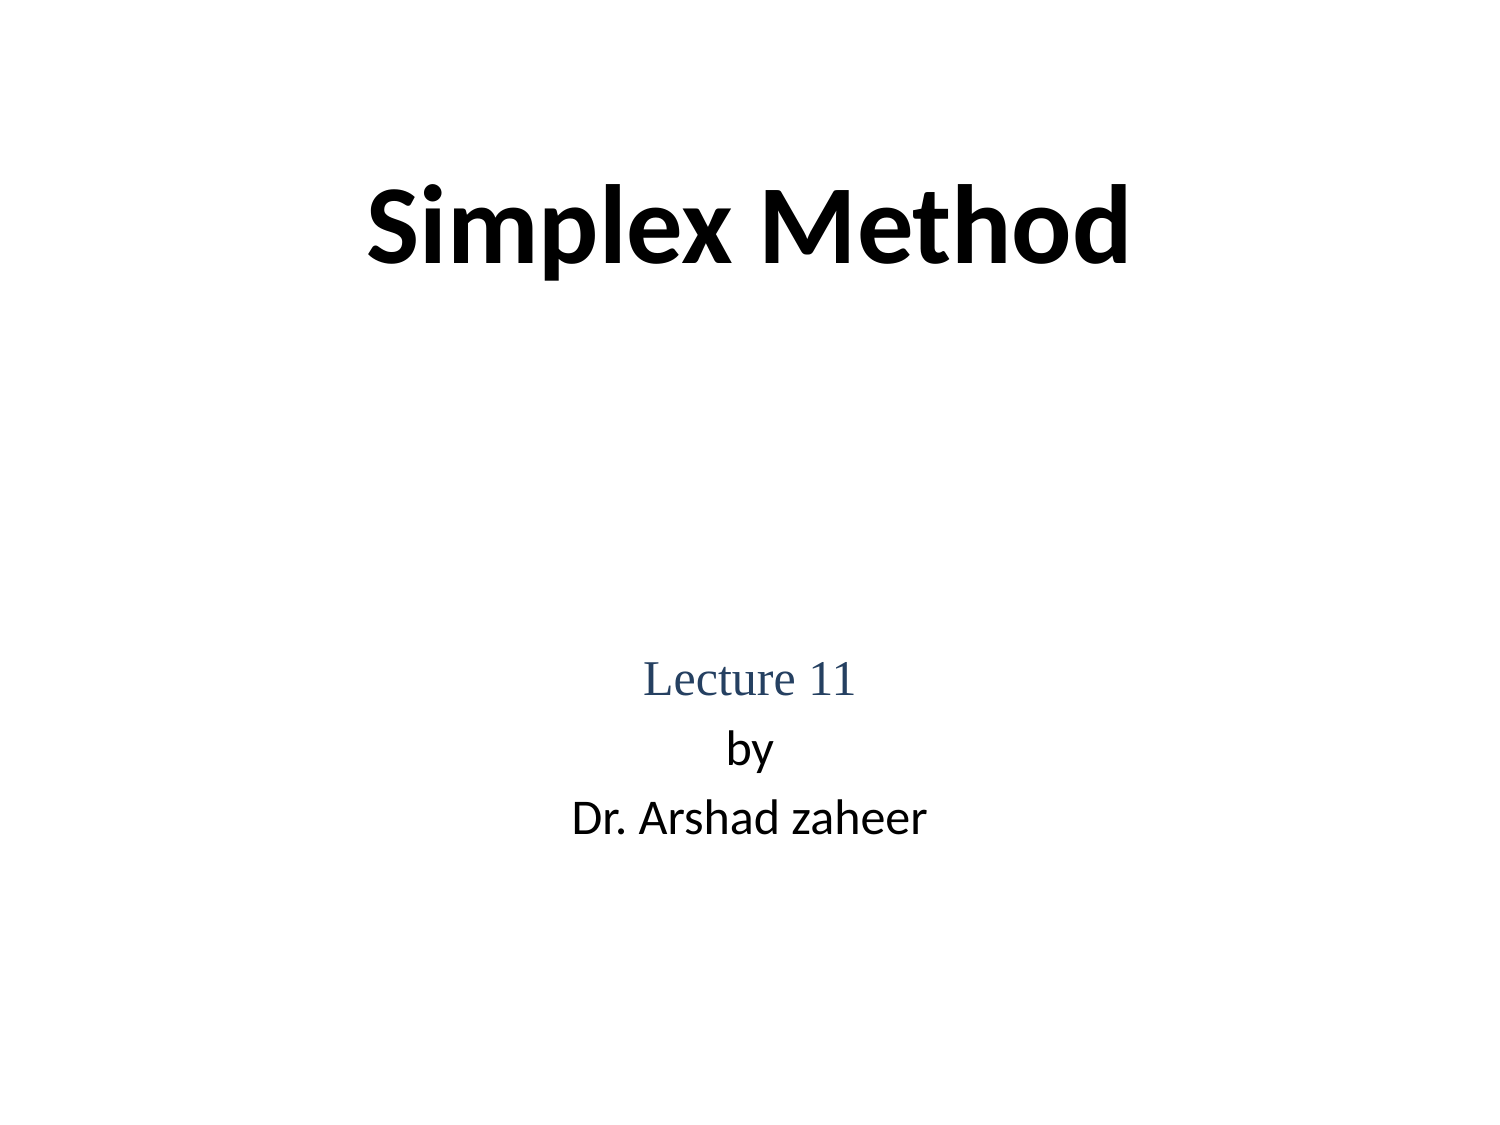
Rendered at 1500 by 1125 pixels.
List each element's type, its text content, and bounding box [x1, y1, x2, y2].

title Simplex Method [112, 137, 1388, 300]
subtitle Lecture 11 by Dr. Arshad zaheer [225, 637, 1275, 925]
